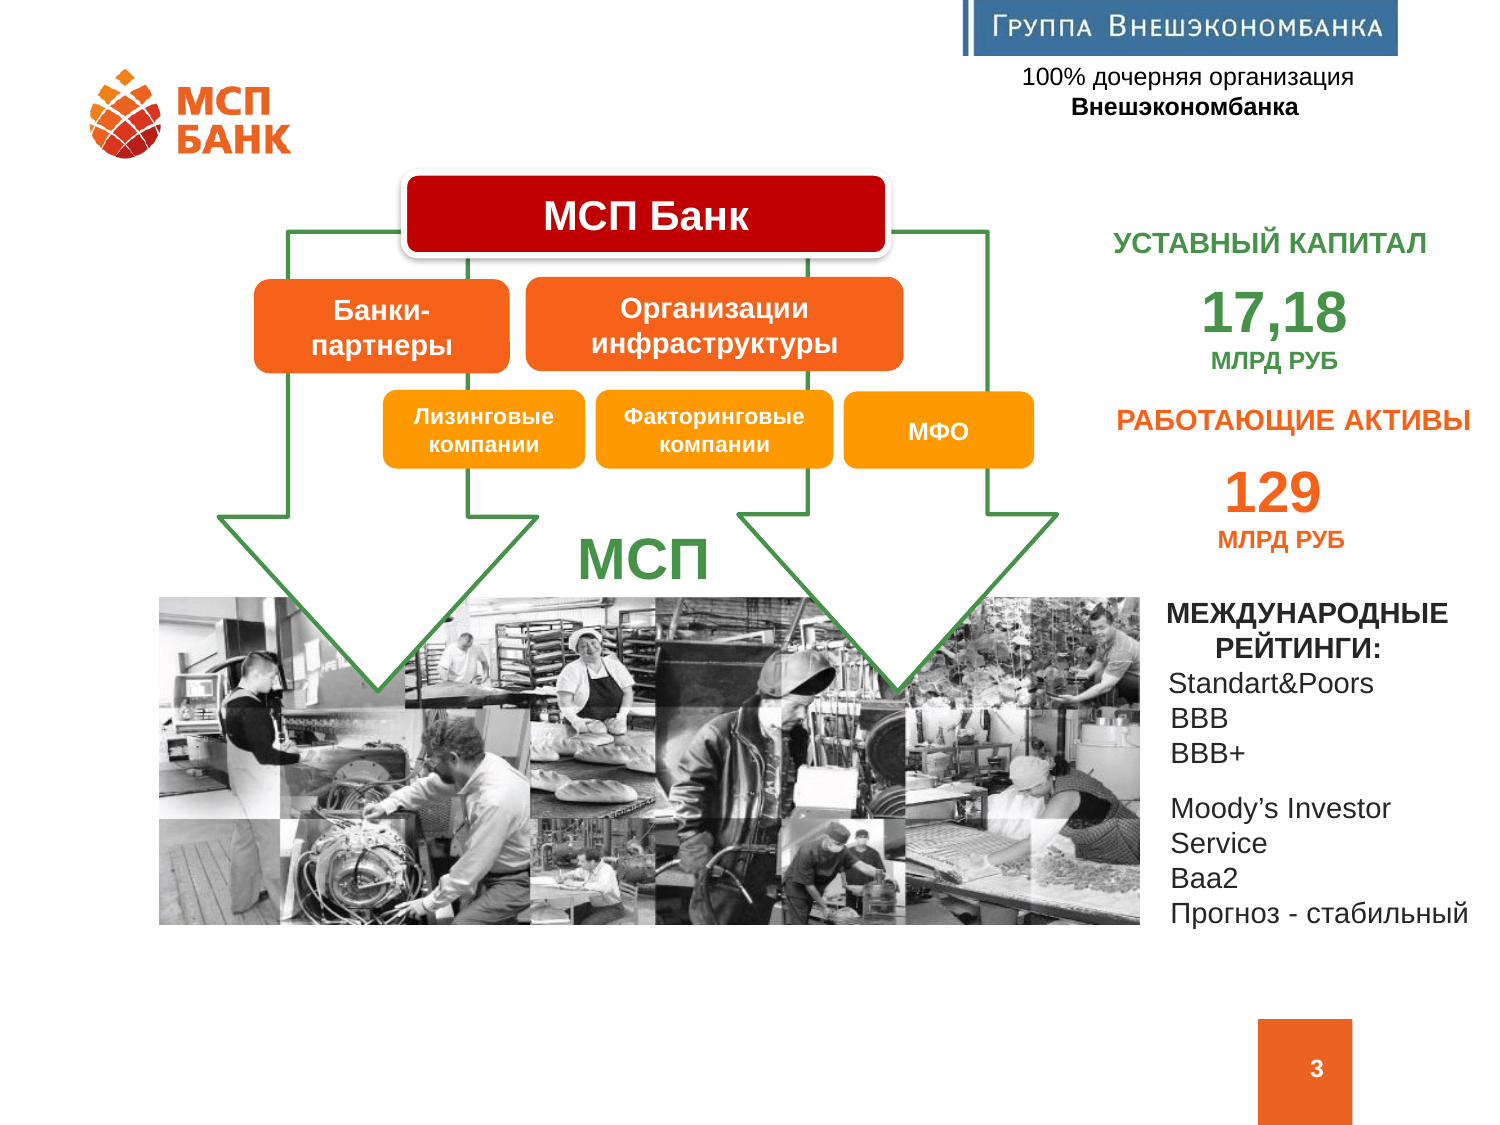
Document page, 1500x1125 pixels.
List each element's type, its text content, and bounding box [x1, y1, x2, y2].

text_box Организации инфраструктуры [525, 276, 904, 372]
text_box РАБОТАЮЩИЕ АКТИВЫ [1058, 405, 1500, 468]
text_box МСП [466, 503, 822, 596]
text_box УСТАВНЫЙ КАПИТАЛ [1034, 227, 1500, 291]
picture [470, 259, 805, 509]
text_box 129 МЛРД РУБ [1151, 446, 1412, 561]
text_box [216, 374, 470, 596]
text_box Лизинговые компании [383, 390, 585, 468]
text_box МЕЖДУНАРОДНЫЕ РЕЙТИНГИ: Standart&Poors BBB BBB+ Moody’s Investor Service Baa2 Прогноз - стабильный [1145, 747, 1500, 811]
text_box [285, 229, 470, 279]
text_box МФО [844, 392, 1034, 468]
picture [0, 0, 1500, 1125]
text_box Банки-партнеры [253, 279, 510, 374]
text_box 100% дочерняя организация Внешэкономбанка [1000, 53, 1376, 128]
slide_number 3 [1243, 1044, 1340, 1094]
text_box 17,18 МЛРД РУБ [1151, 267, 1398, 382]
text_box МСП Банк [400, 169, 892, 259]
text_box Факторинговые компании [596, 390, 833, 468]
text_box [805, 229, 1060, 596]
